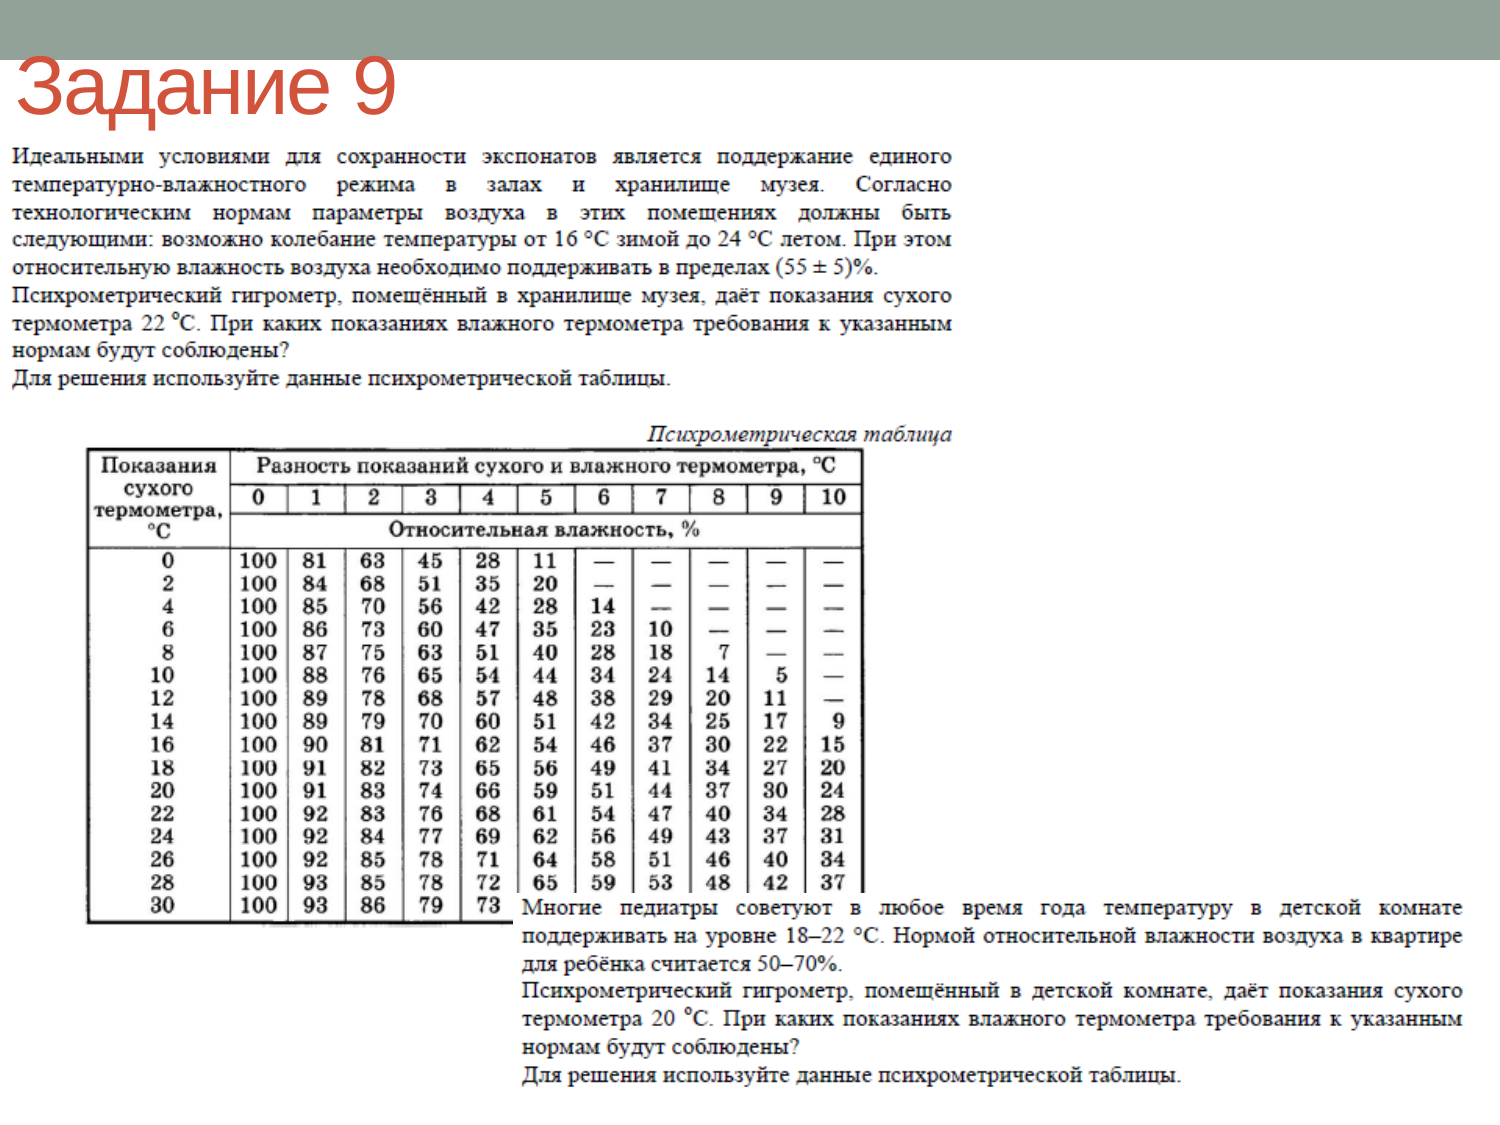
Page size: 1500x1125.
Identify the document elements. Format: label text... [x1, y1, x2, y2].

picture [0, 136, 1469, 1099]
title Задание 9 [0, 0, 1351, 163]
